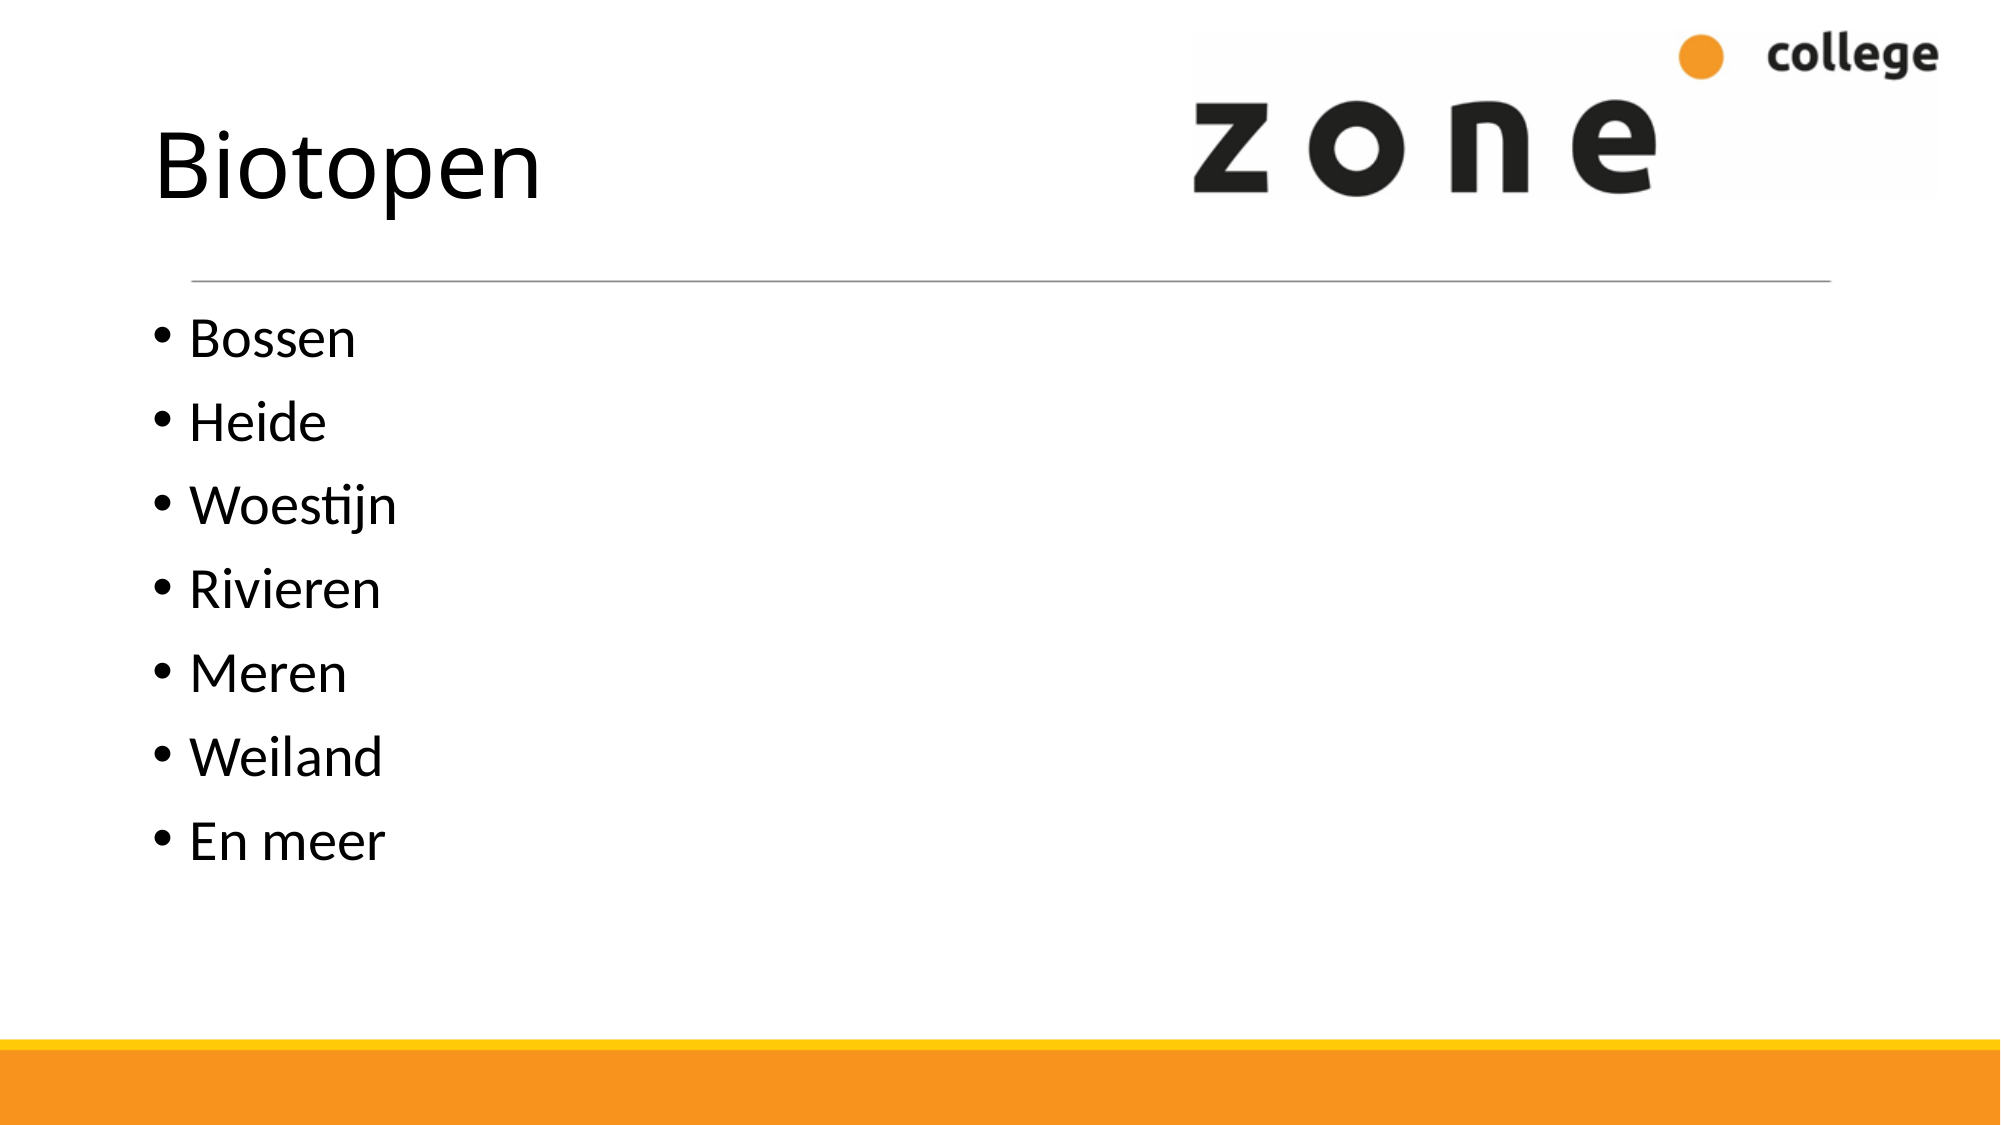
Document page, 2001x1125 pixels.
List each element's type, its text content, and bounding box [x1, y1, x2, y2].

title Biotopen [137, 59, 1863, 278]
list Bossen Heide Woestijn Rivieren Meren Weiland En meer [137, 299, 1863, 1014]
picture [0, 0, 2001, 1125]
